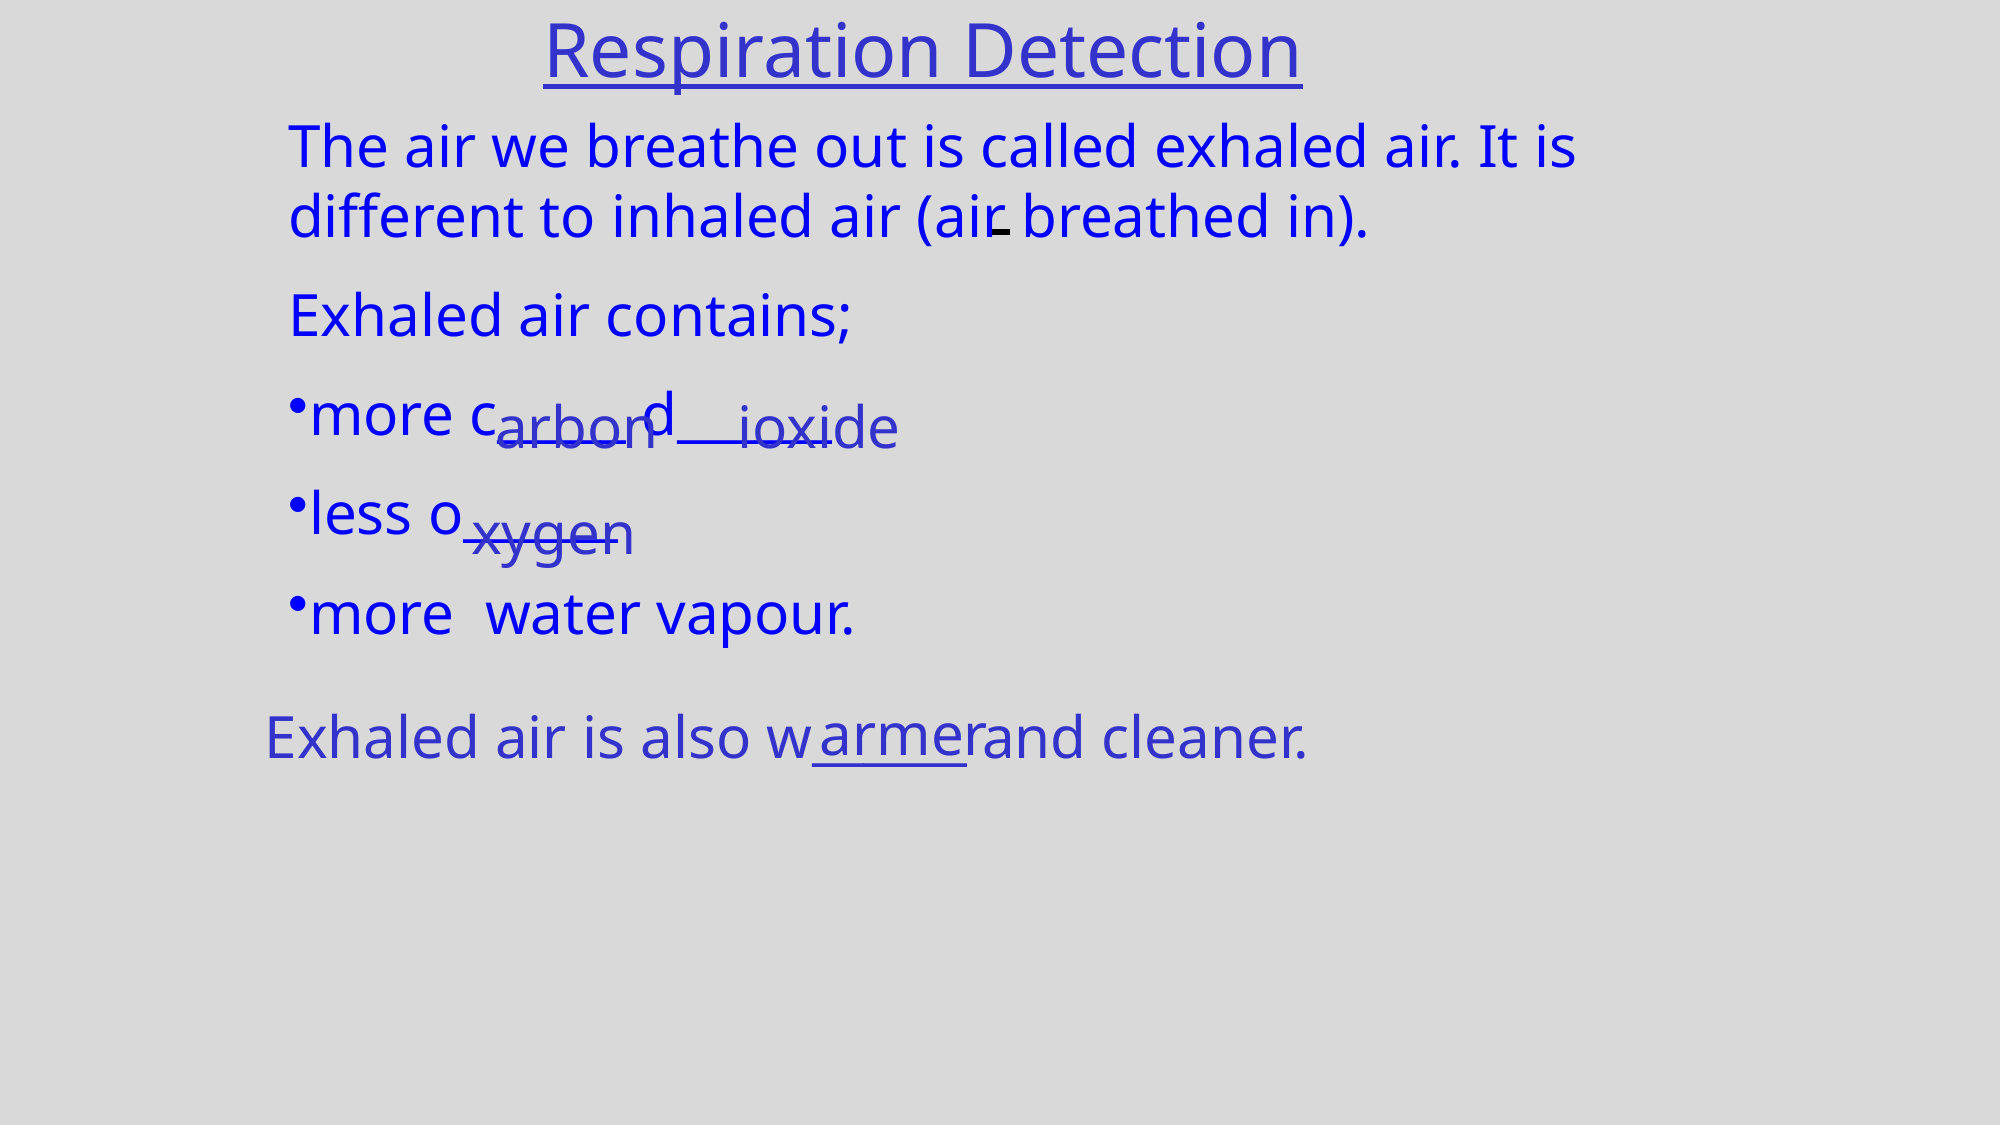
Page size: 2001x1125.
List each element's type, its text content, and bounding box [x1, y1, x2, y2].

text_box arbon [480, 382, 687, 468]
text_box The air we breathe out is called exhaled air. It is different to inhaled air (air breathed in). Exhaled air contains; more c_____ d______ less o______ more water vapour. [273, 101, 1756, 654]
title [150, 99, 468, 288]
text_box Exhaled air is also w______ and cleaner. [249, 692, 1750, 778]
text_box Respiration Detection [468, 0, 1379, 101]
text_box ioxide [722, 382, 930, 468]
text_box xygen [456, 489, 663, 574]
text_box armer [805, 689, 1012, 775]
title [1379, 99, 1850, 288]
